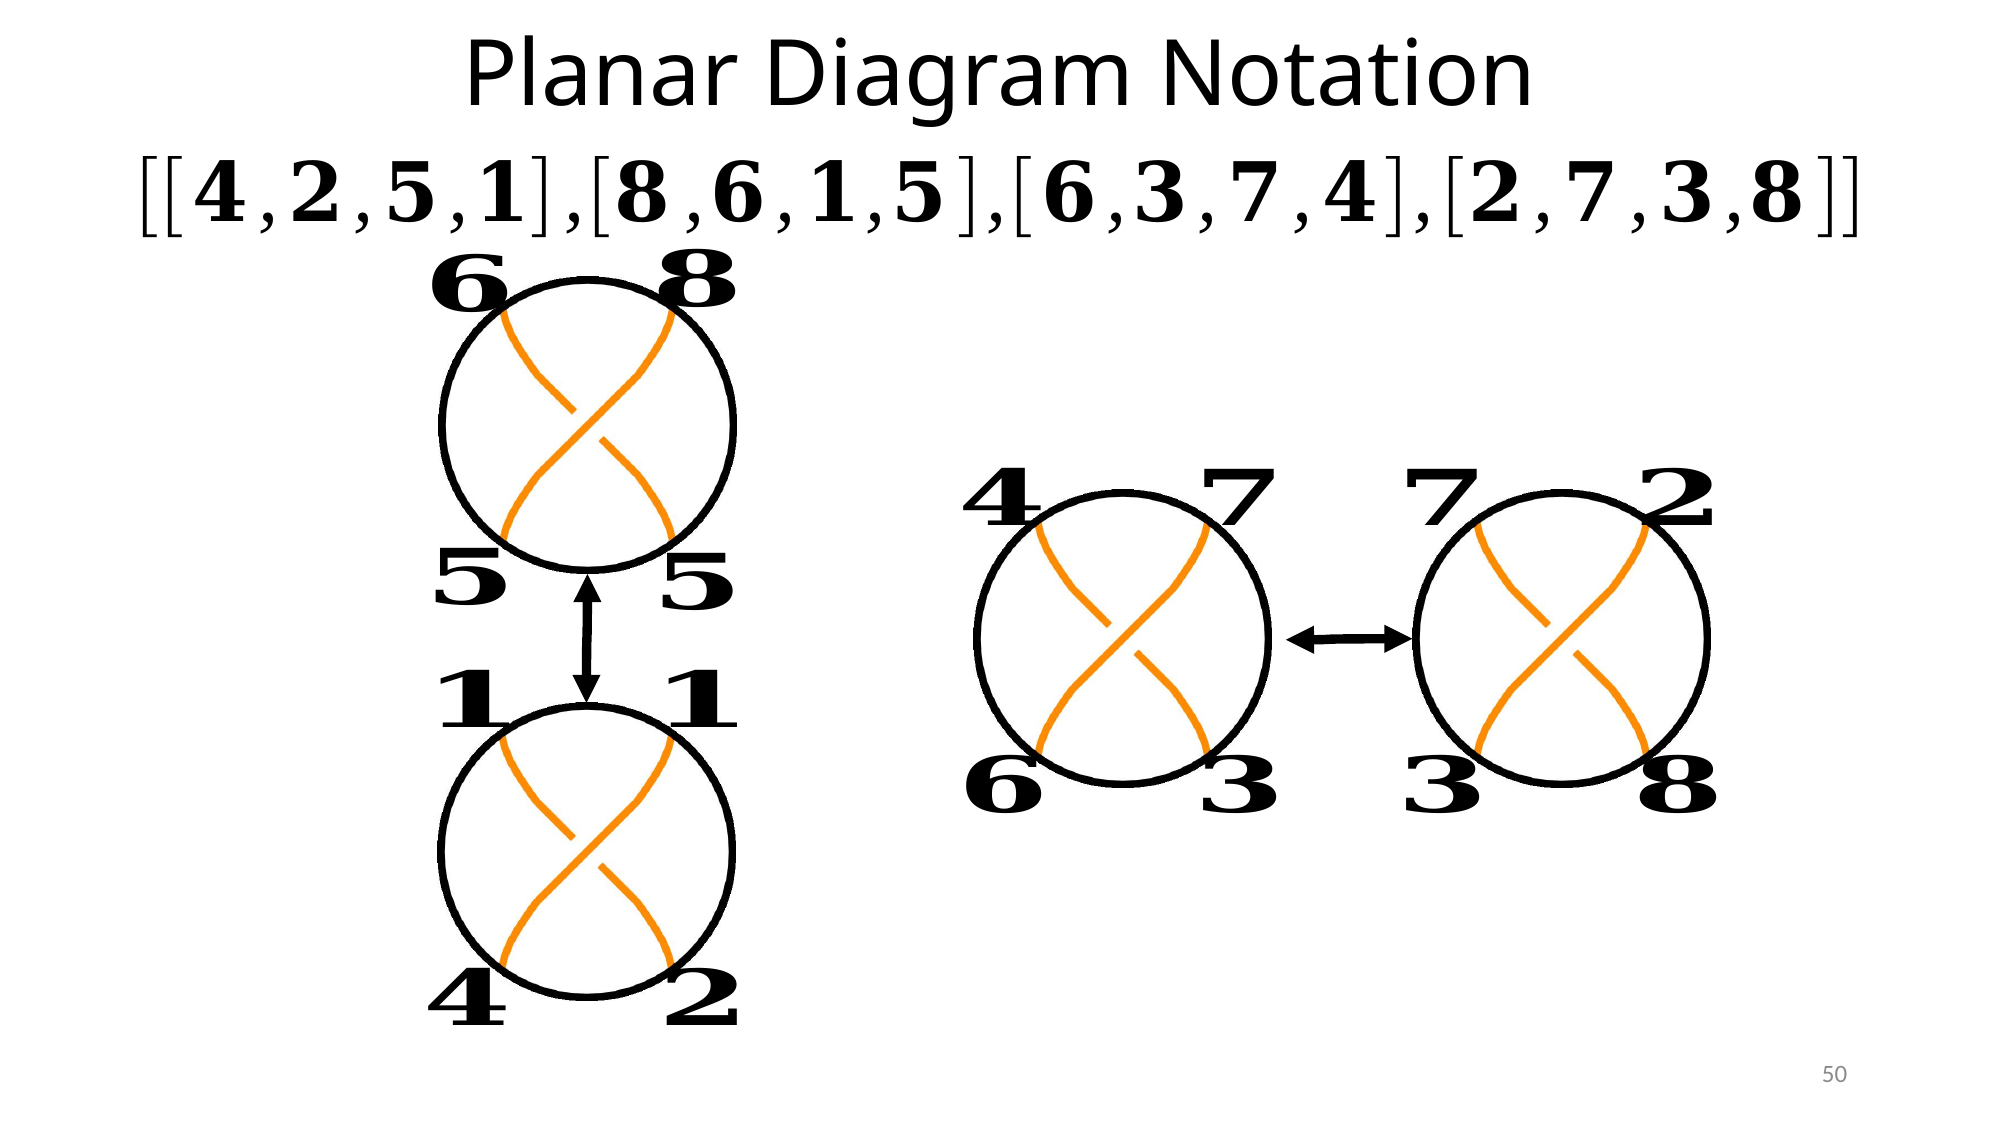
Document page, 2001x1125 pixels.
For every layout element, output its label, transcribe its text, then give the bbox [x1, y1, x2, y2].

picture [438, 276, 737, 574]
picture [973, 489, 1272, 788]
picture [1412, 489, 1711, 788]
slide_number 50 [1412, 1042, 1863, 1103]
picture [437, 702, 736, 1001]
title Planar Diagram Notation [17, 15, 1983, 137]
